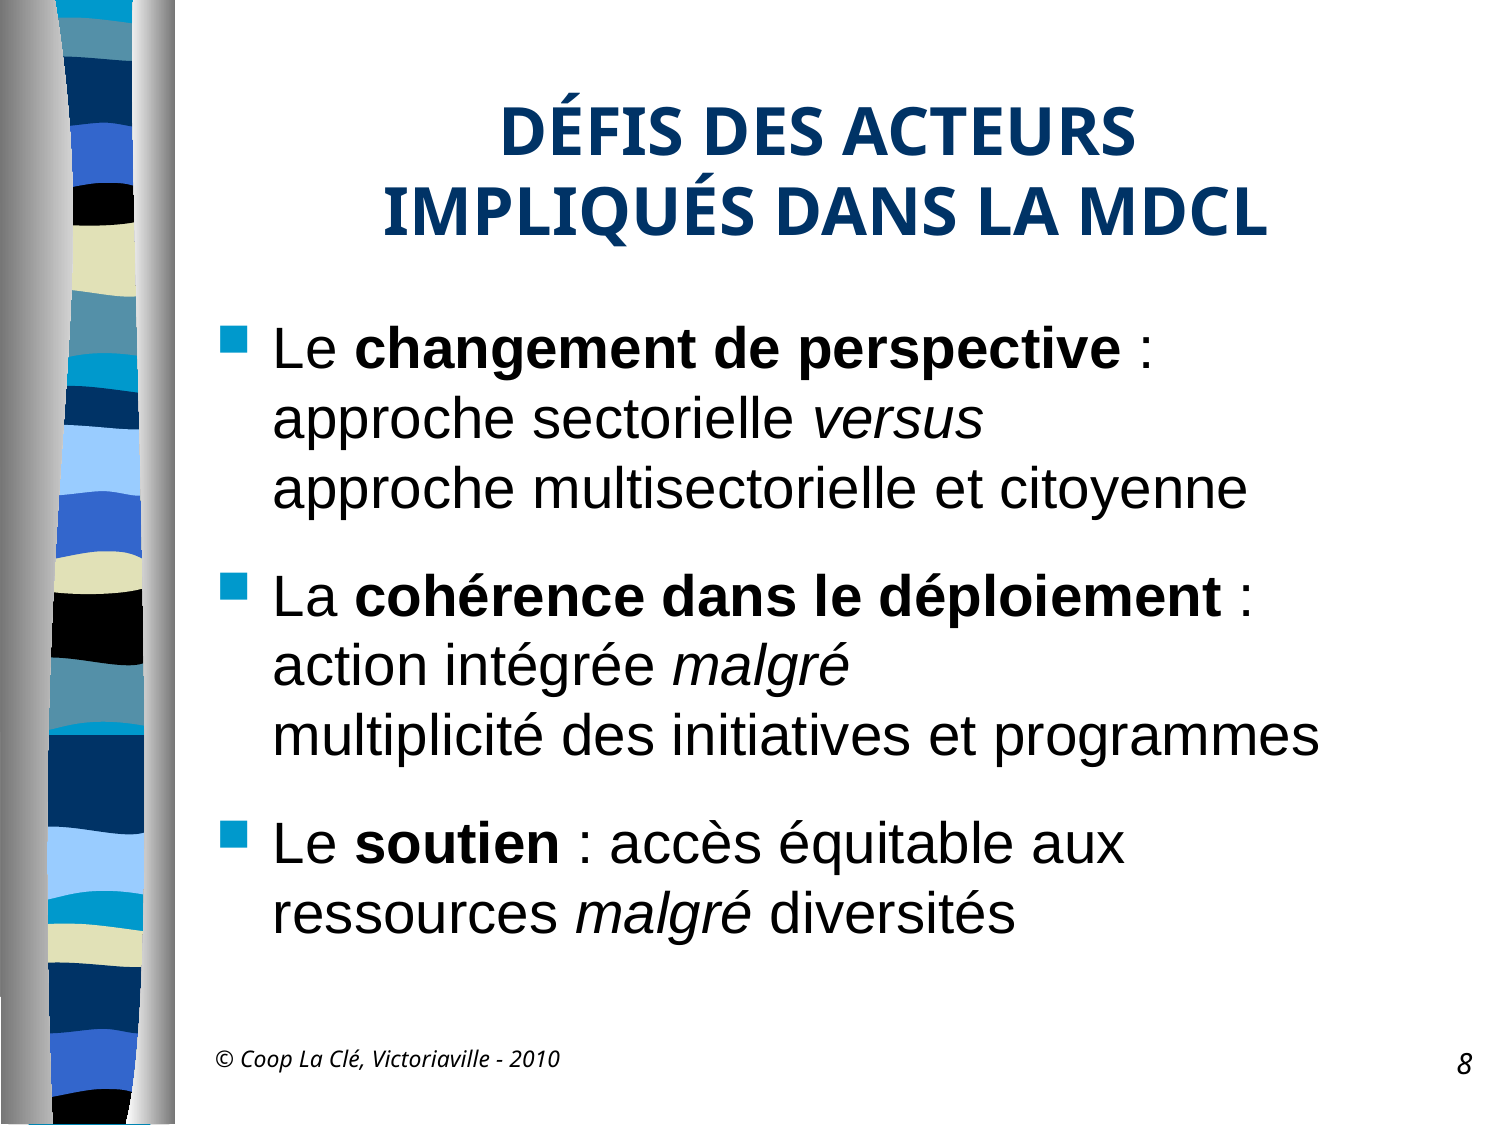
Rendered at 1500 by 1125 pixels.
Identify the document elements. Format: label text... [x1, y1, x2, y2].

slide_number 8 [1374, 1037, 1488, 1113]
list Le changement de perspective : approche sectorielle versus approche multisectorielle et citoyenne La cohérence dans le déploiement : action intégrée malgré multiplicité des initiatives et programmes Le soutien : accès équitable aux ressources malgré diversités [201, 302, 1436, 978]
title DÉFIS DES ACTEURS IMPLIQUÉS DANS LA MDCL [147, 74, 1500, 263]
footer © Coop La Clé, Victoriaville - 2010 [199, 1037, 650, 1113]
